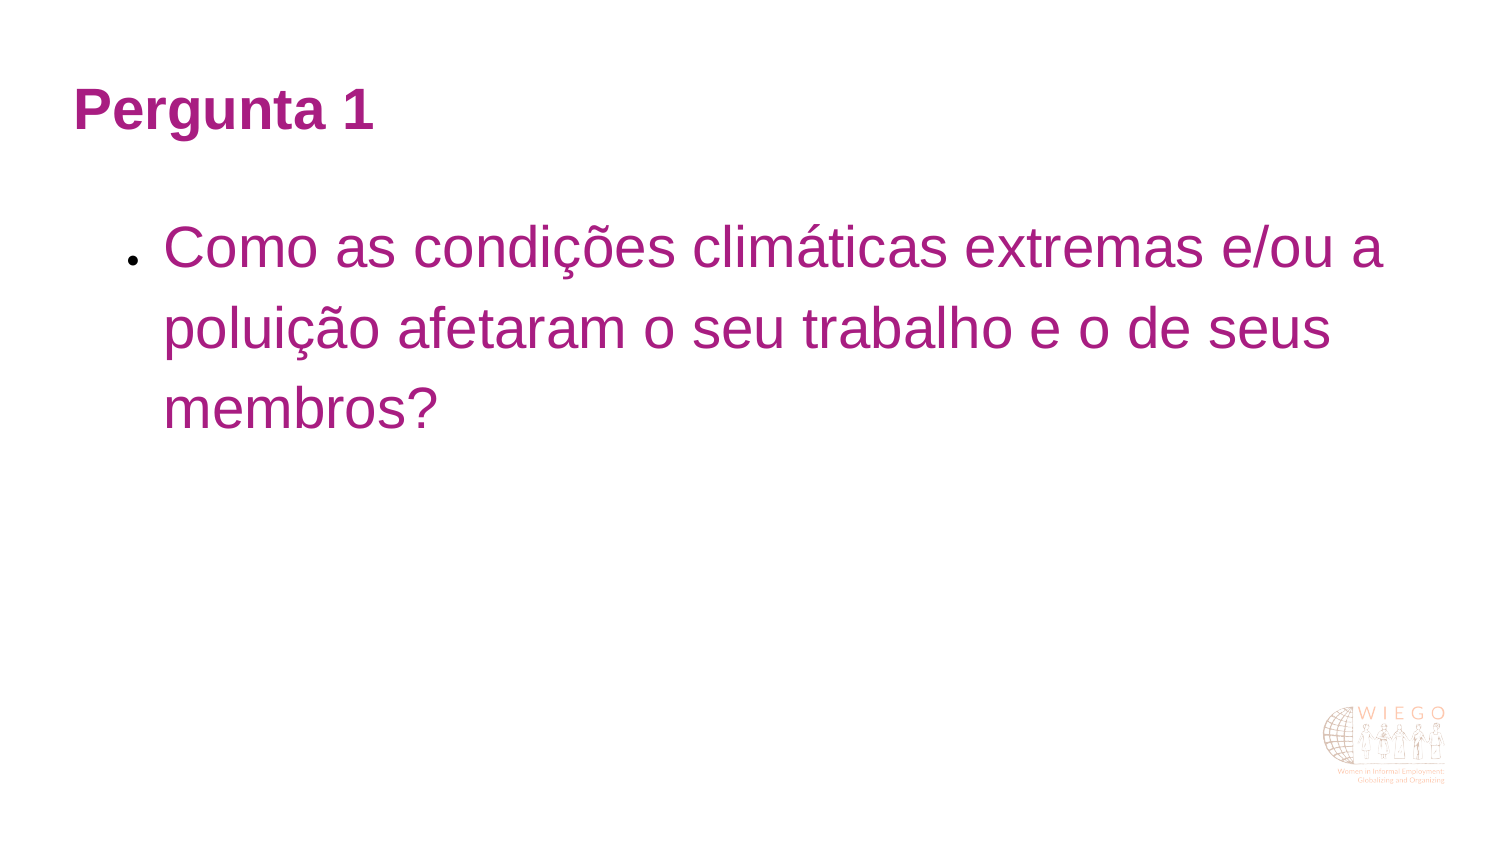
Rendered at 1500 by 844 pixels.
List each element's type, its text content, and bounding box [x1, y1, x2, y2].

text_box ● Como as condições climáticas extremas e/ou a poluição afetaram o seu trabalho e o de seus membros? [73, 191, 1403, 717]
title Pergunta 1 [73, 69, 1437, 168]
